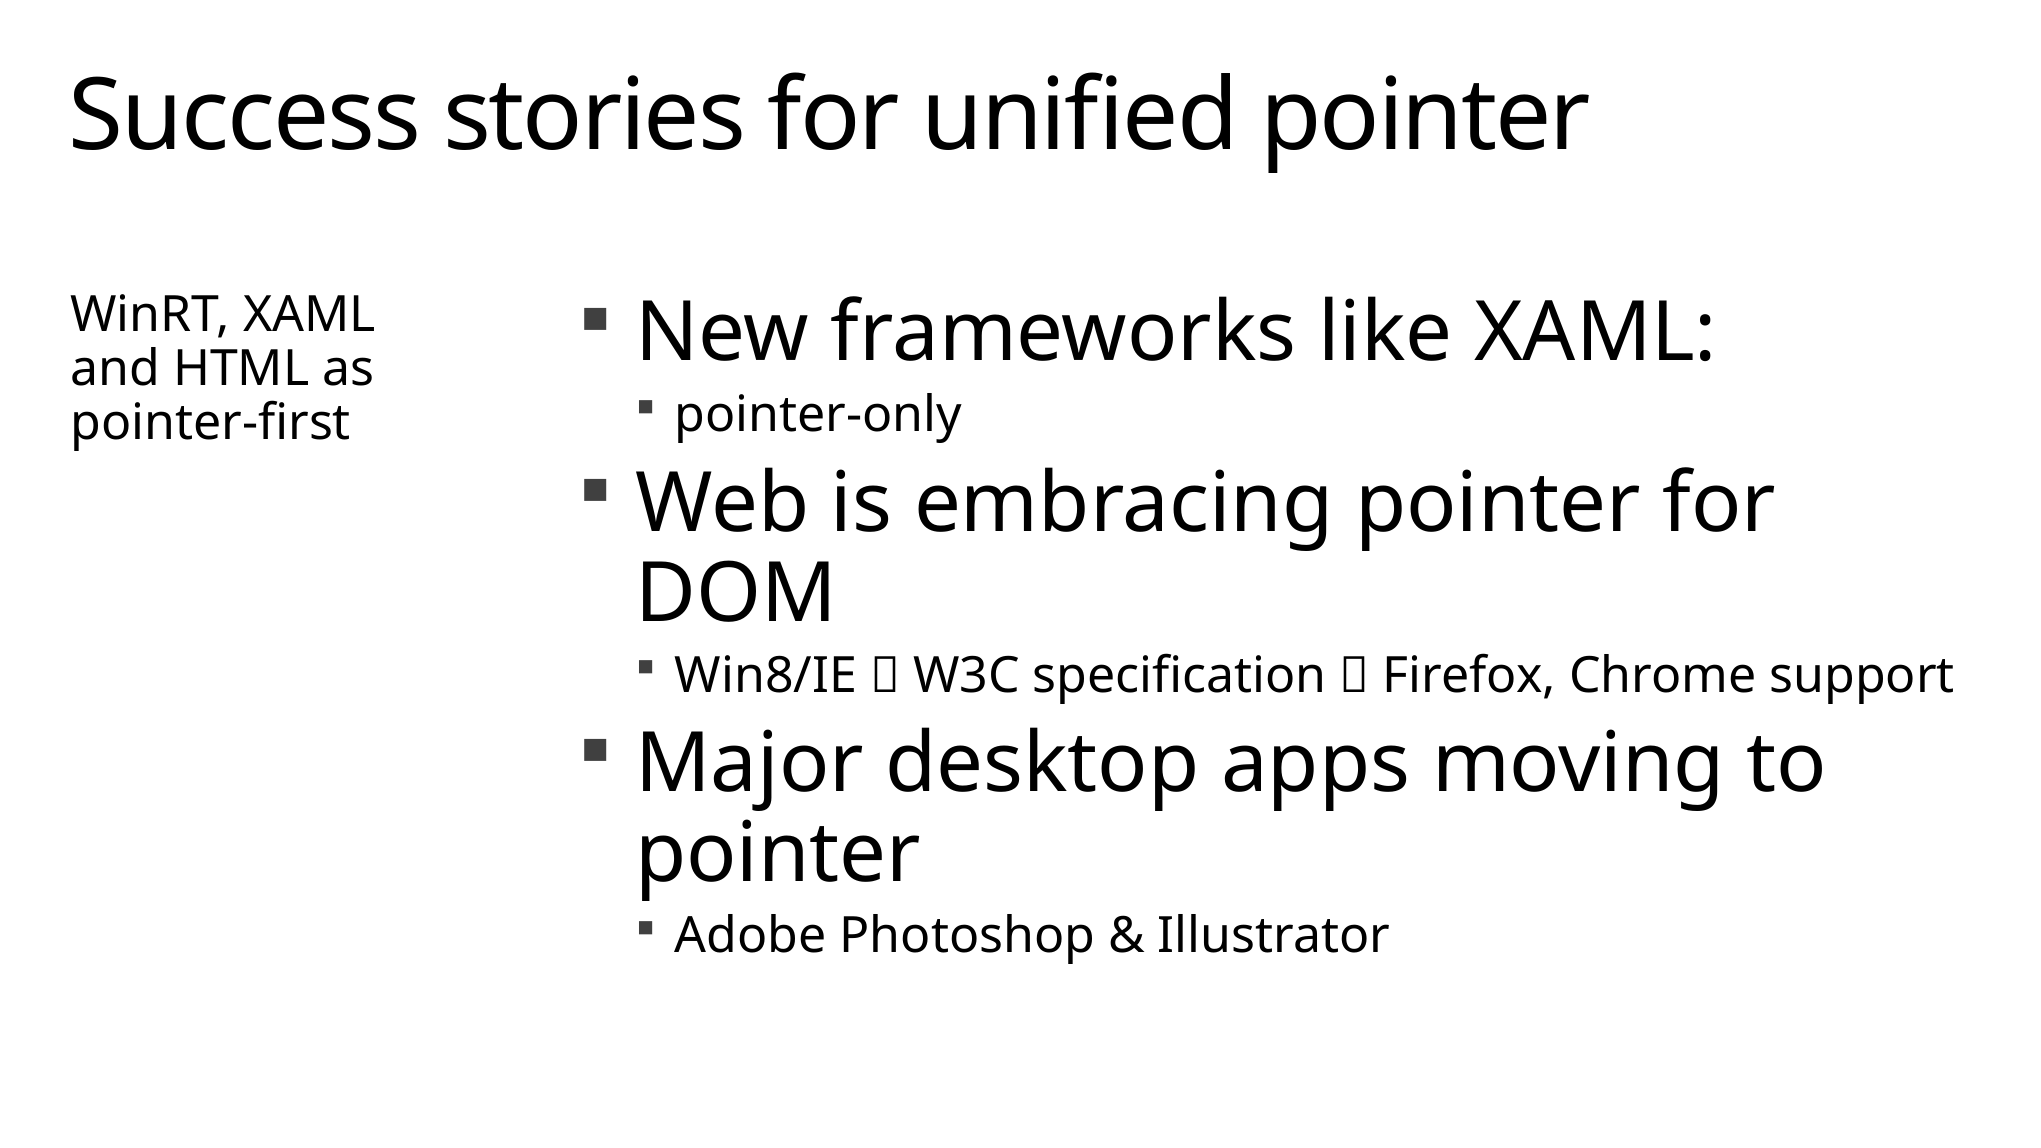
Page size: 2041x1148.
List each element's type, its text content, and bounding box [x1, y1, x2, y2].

list WinRT, XAML and HTML as pointer-first [46, 273, 497, 1099]
list New frameworks like XAML: pointer-only Web is embracing pointer for DOM Win8/IE  W3C specification  Firefox, Chrome support Major desktop apps moving to pointer Adobe Photoshop & Illustrator [555, 273, 1996, 1099]
title Success stories for unified pointer [45, 48, 1996, 199]
